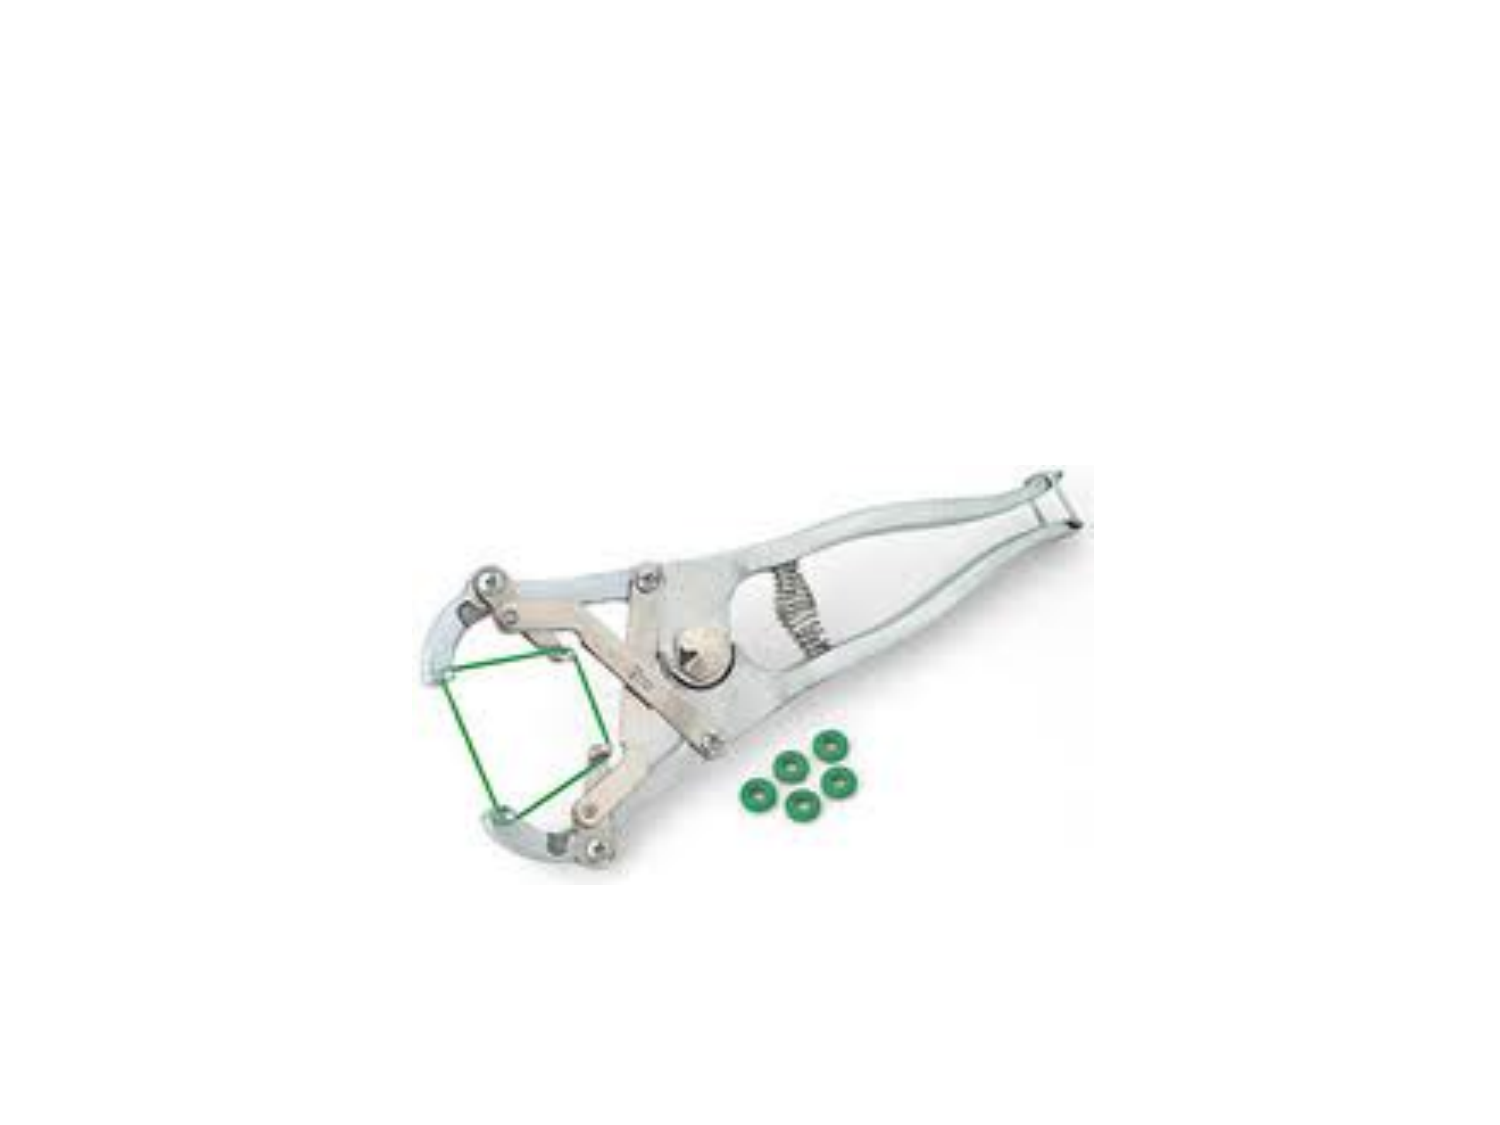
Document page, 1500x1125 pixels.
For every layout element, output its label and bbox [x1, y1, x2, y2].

picture [412, 465, 1094, 886]
